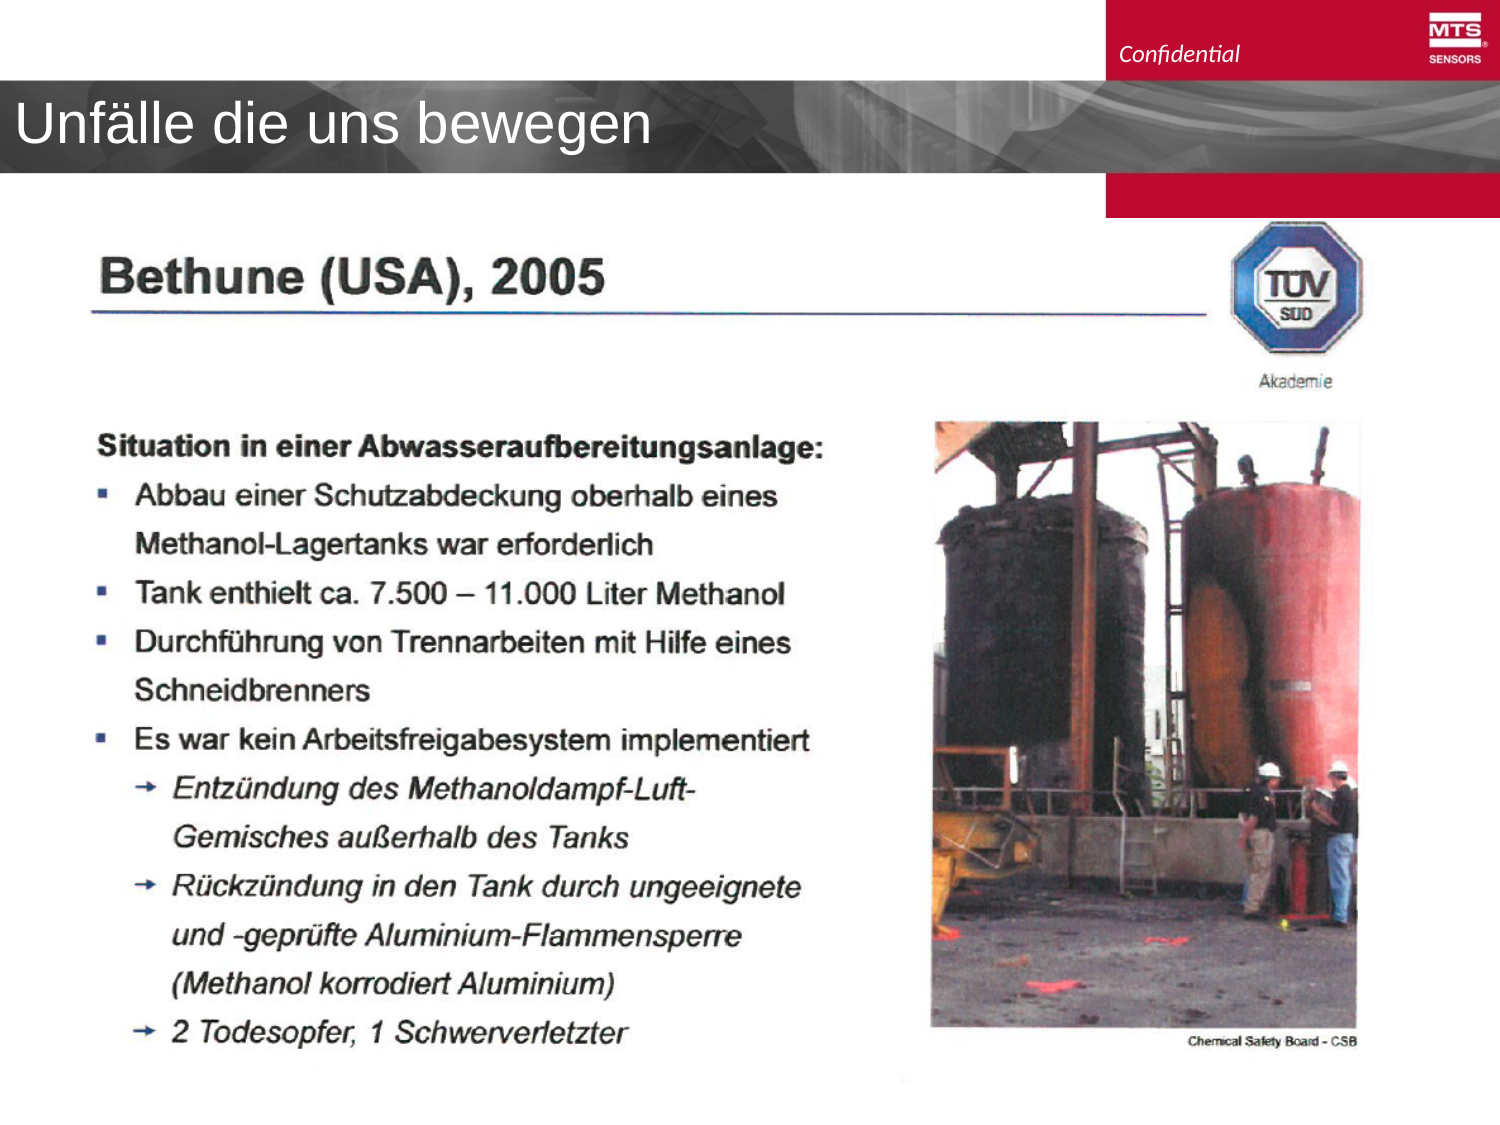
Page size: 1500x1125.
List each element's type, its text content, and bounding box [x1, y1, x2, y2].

picture [40, 219, 1401, 1087]
title Unfälle die uns bewegen [0, 78, 1350, 173]
picture [0, 0, 1500, 218]
